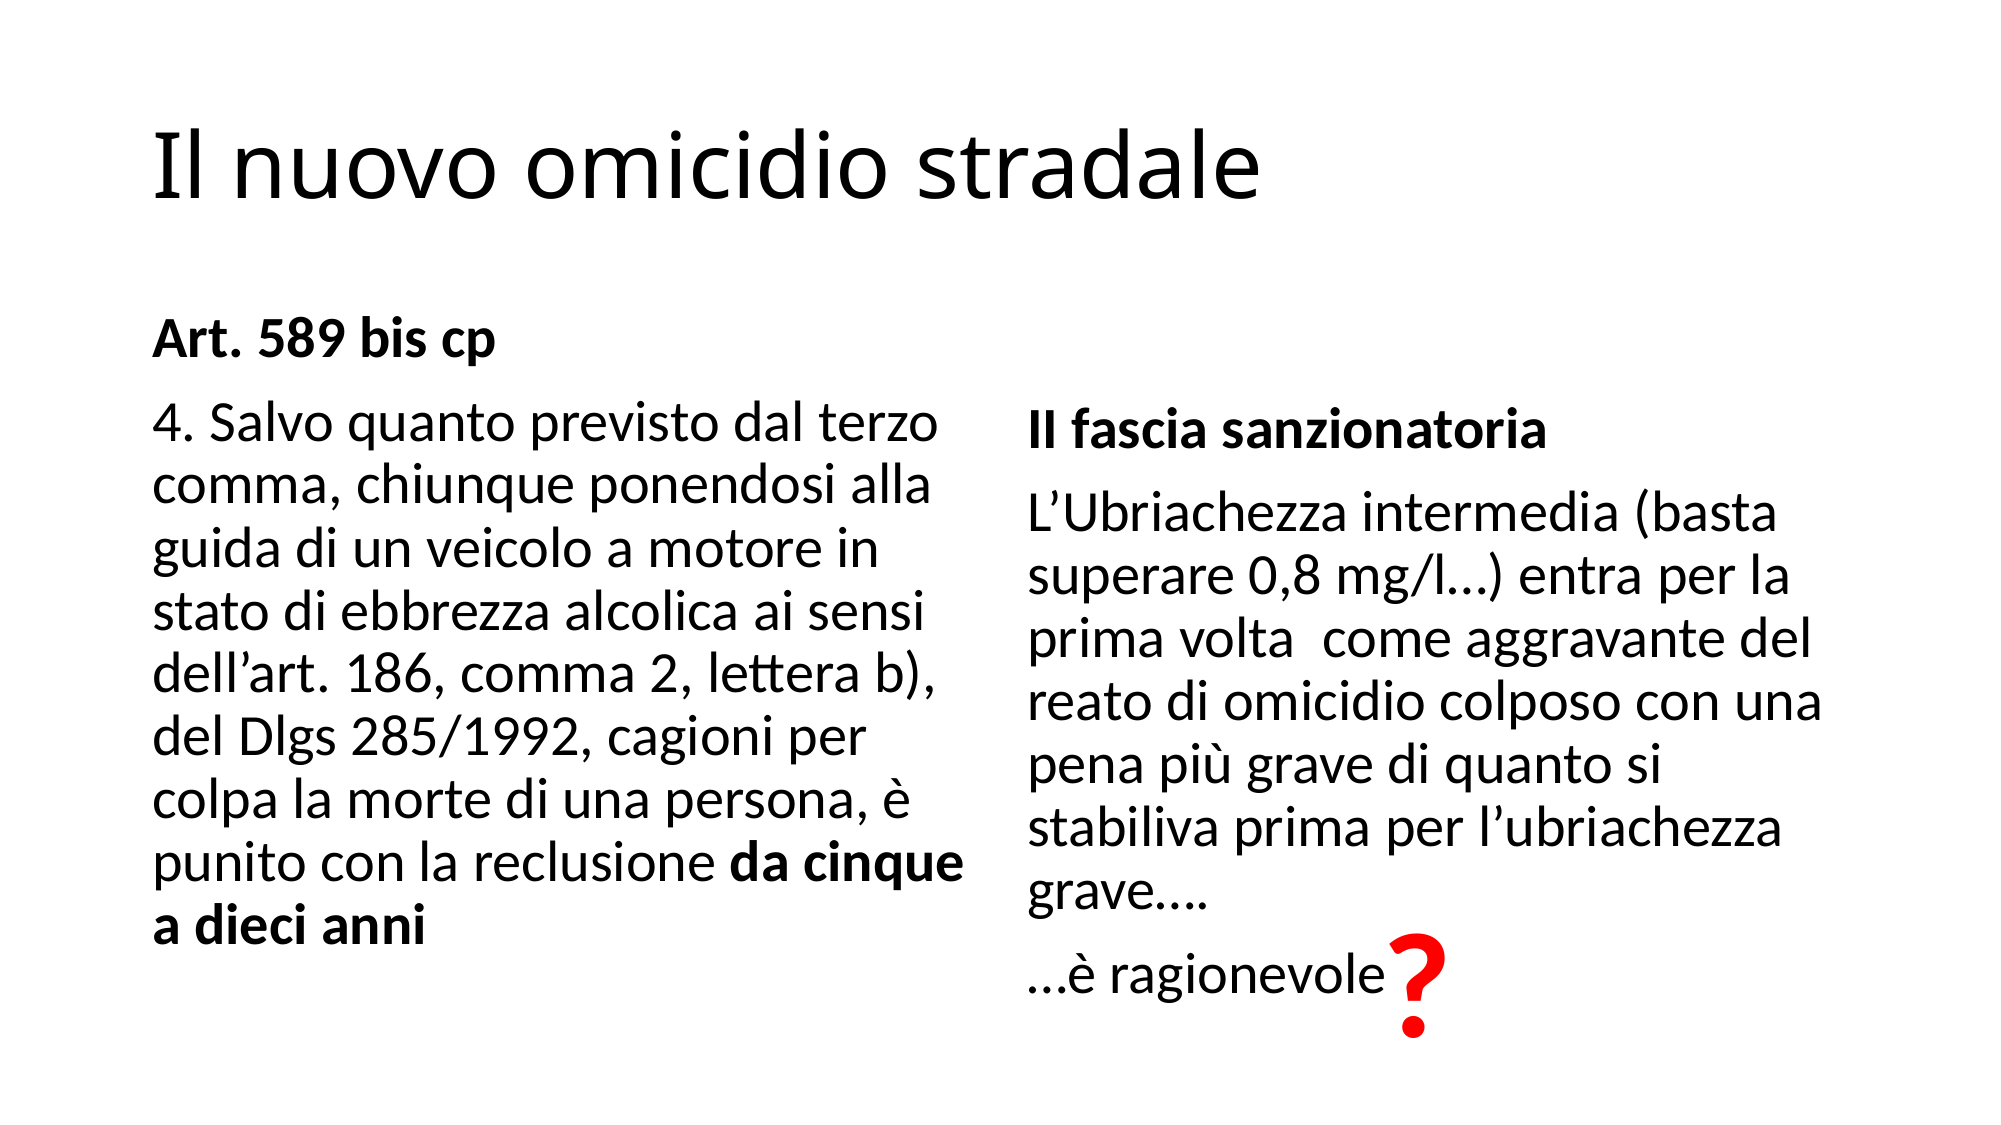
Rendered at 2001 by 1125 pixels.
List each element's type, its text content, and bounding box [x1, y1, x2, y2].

text_box ? [1368, 880, 1468, 1076]
list Art. 589 bis cp 4. Salvo quanto previsto dal terzo comma, chiunque ponendosi alla guida di un veicolo a motore in stato di ebbrezza alcolica ai sensi dell’art. 186, comma 2, lettera b), del Dlgs 285/1992, cagioni per colpa la morte di una persona, è punito con la reclusione da cinque a dieci anni [137, 299, 988, 1014]
list II fascia sanzionatoria L’Ubriachezza intermedia (basta superare 0,8 mg/l…) entra per la prima volta come aggravante del reato di omicidio colposo con una pena più grave di quanto si stabiliva prima per l’ubriachezza grave…. …è ragionevole [1012, 299, 1863, 1014]
title Il nuovo omicidio stradale [137, 59, 1863, 278]
